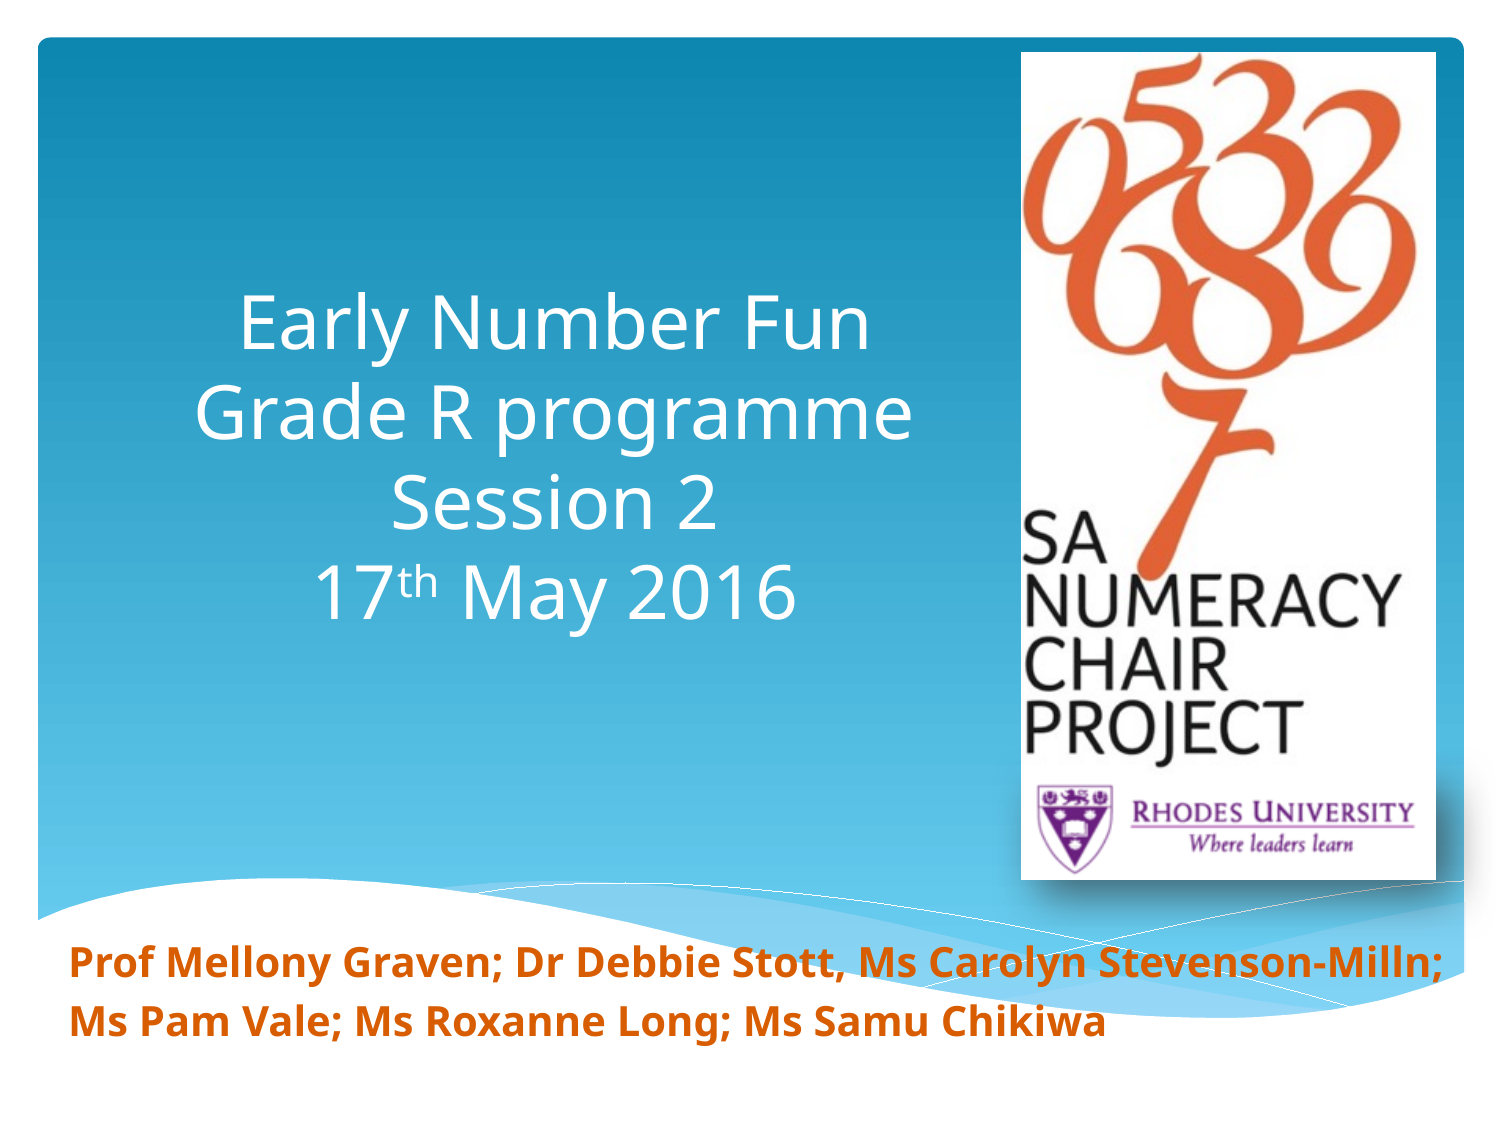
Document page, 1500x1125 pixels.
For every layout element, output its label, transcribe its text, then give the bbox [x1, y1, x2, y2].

title Early Number Fun Grade R programme Session 2 17th May 2016 [76, 66, 1015, 843]
picture [1021, 53, 1437, 881]
subtitle Prof Mellony Graven; Dr Debbie Stott, Ms Carolyn Stevenson-Milln; Ms Pam Vale; Ms Roxanne Long; Ms Samu Chikiwa [53, 928, 1464, 1094]
